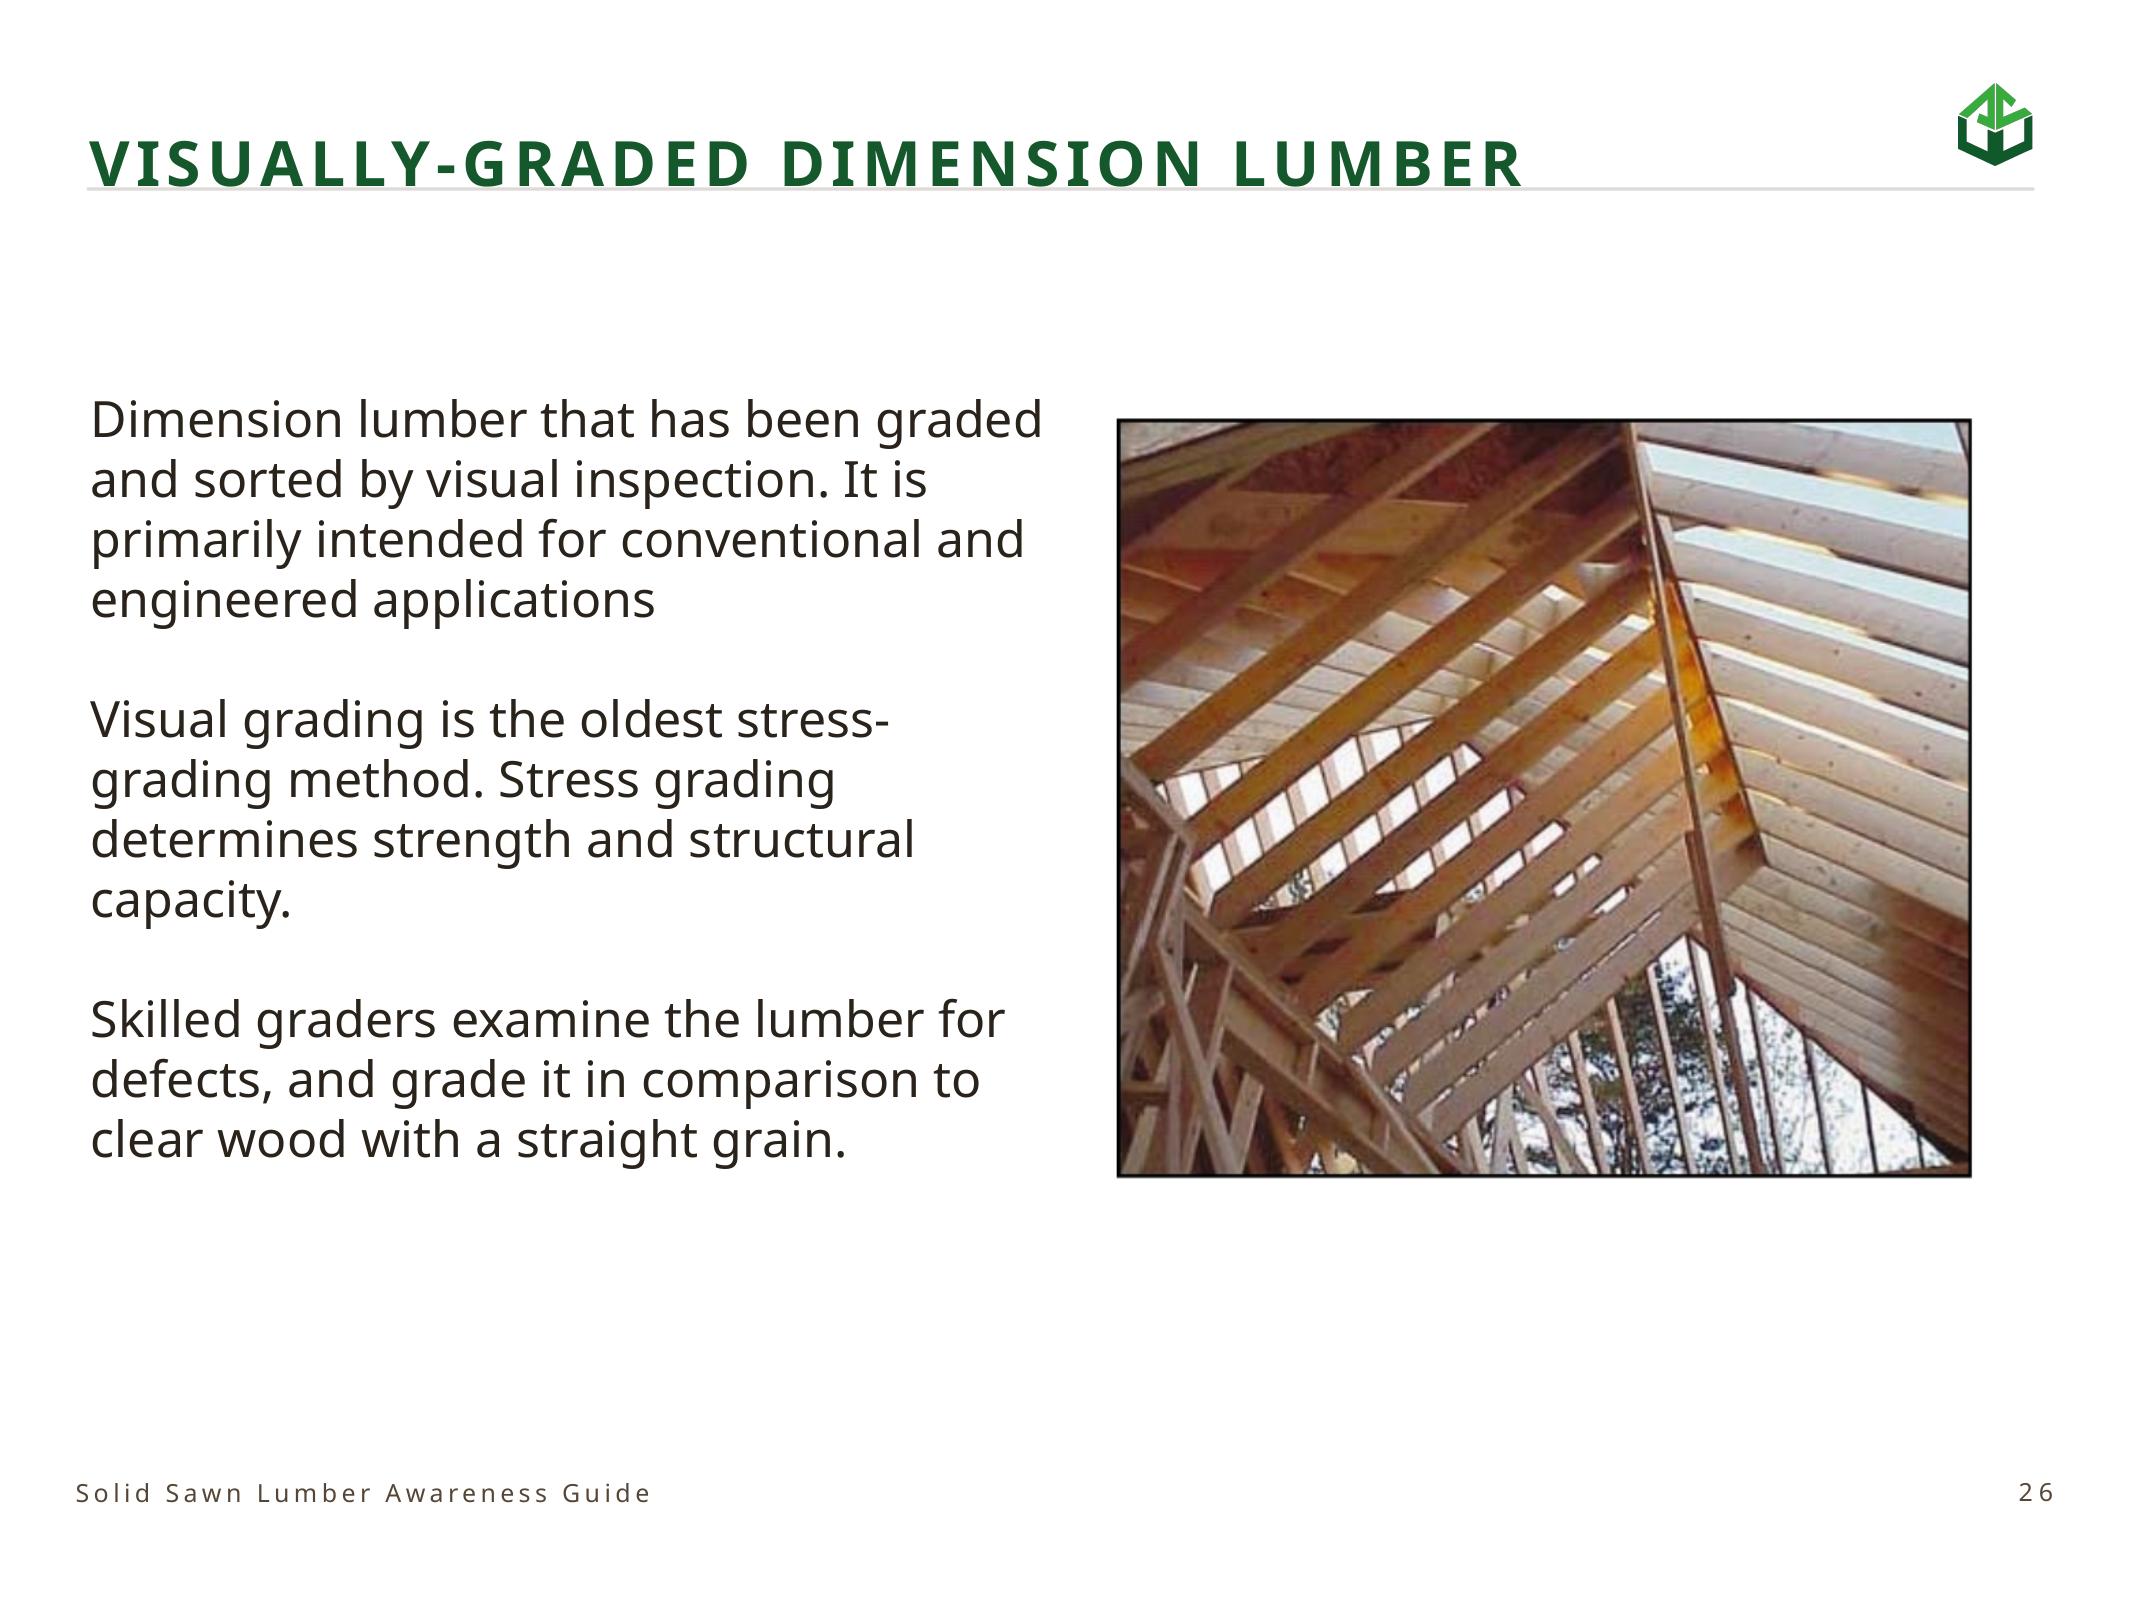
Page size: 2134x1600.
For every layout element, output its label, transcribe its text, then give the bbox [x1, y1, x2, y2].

list Dimension lumber that has been graded and sorted by visual inspection. It is primarily intended for conventional and engineered applications Visual grading is the oldest stress-grading method. Stress grading determines strength and structural capacity. Skilled graders examine the lumber for defects, and grade it in comparison to clear wood with a straight grain. [74, 266, 1067, 1359]
title VISUALLY-GRADED DIMENSION LUMBER [74, 37, 1915, 207]
picture [1958, 83, 2035, 166]
picture [1106, 402, 1983, 1198]
